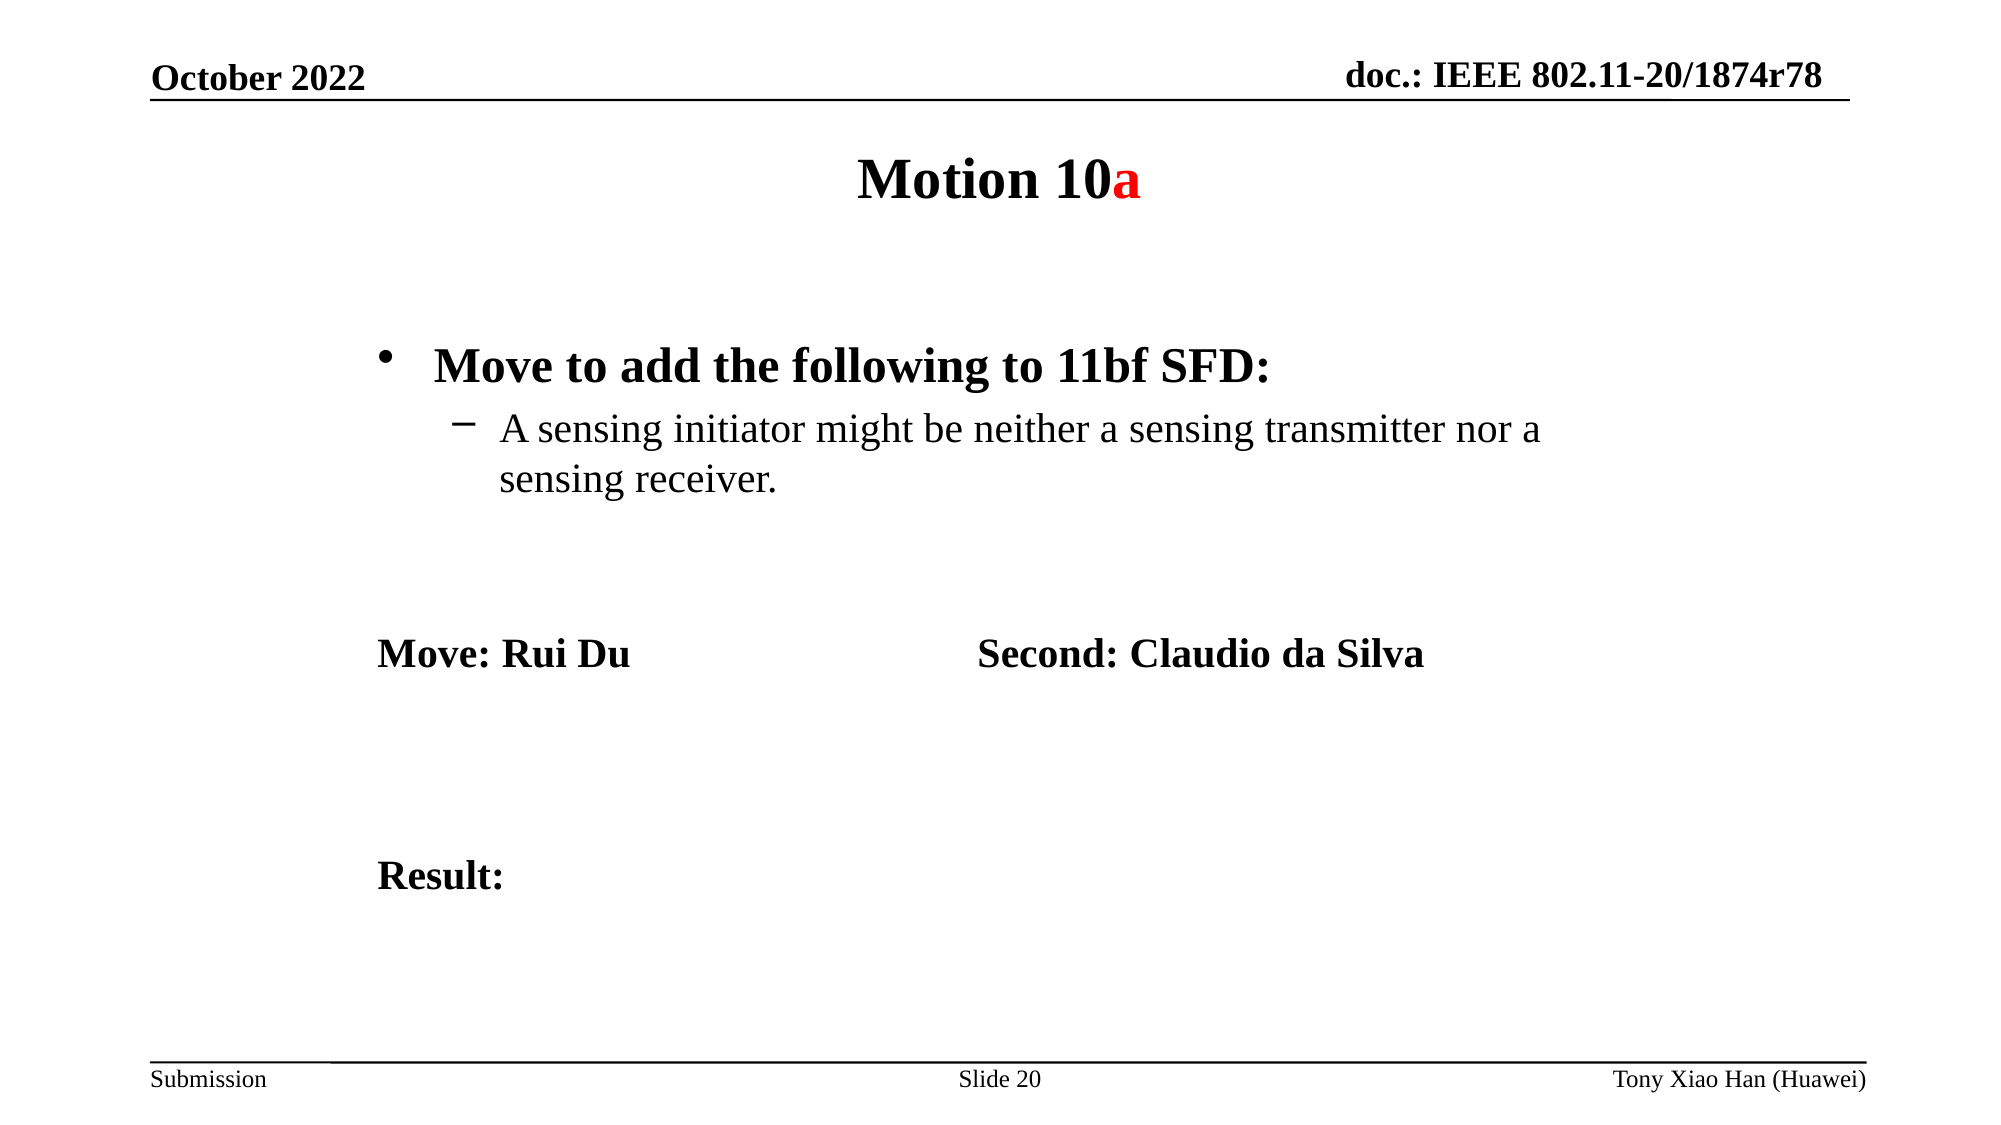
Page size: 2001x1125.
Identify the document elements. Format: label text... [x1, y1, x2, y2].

text_box Move to add the following to 11bf SFD: A sensing initiator might be neither a sensing transmitter nor a sensing receiver. Move: Rui Du Second: Claudio da Silva Result: [362, 324, 1638, 1013]
text_box Motion 10a [362, 87, 1638, 263]
